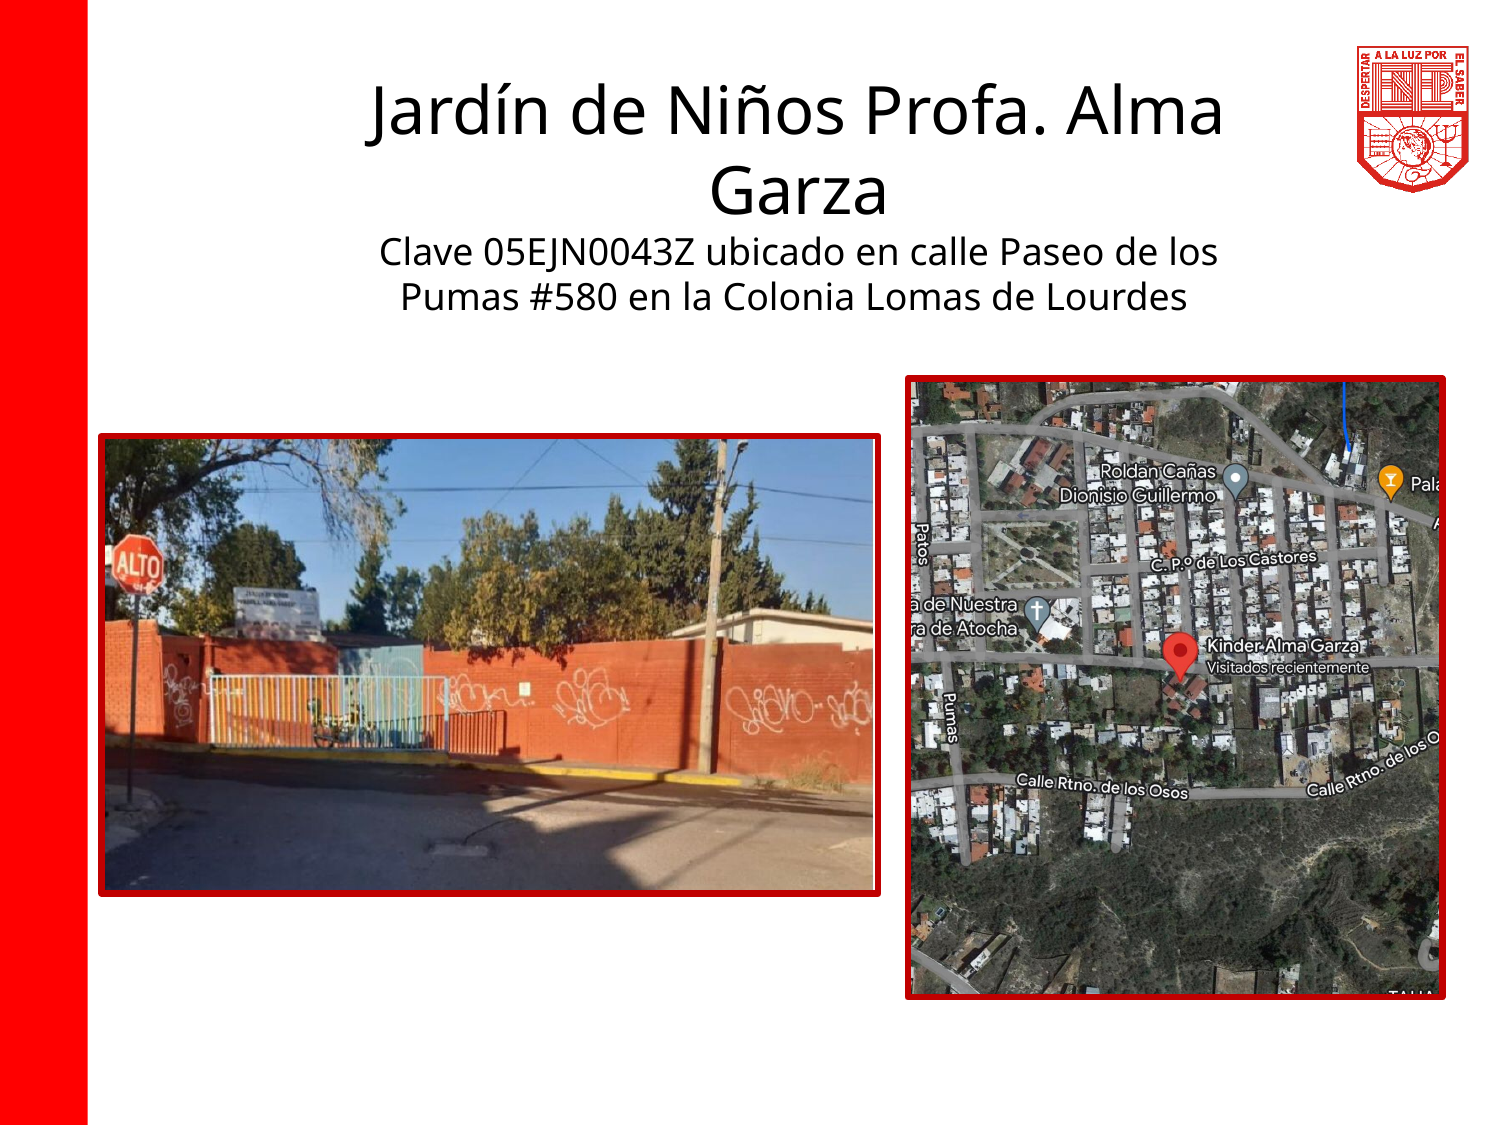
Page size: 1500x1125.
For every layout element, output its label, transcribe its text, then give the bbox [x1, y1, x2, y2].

text_box Jardín de Niños Profa. Alma Garza Clave 05EJN0043Z ubicado en calle Paseo de los Pumas #580 en la Colonia Lomas de Lourdes [299, 60, 1300, 326]
picture [104, 439, 876, 891]
picture [1341, 27, 1484, 211]
picture [910, 381, 1440, 995]
